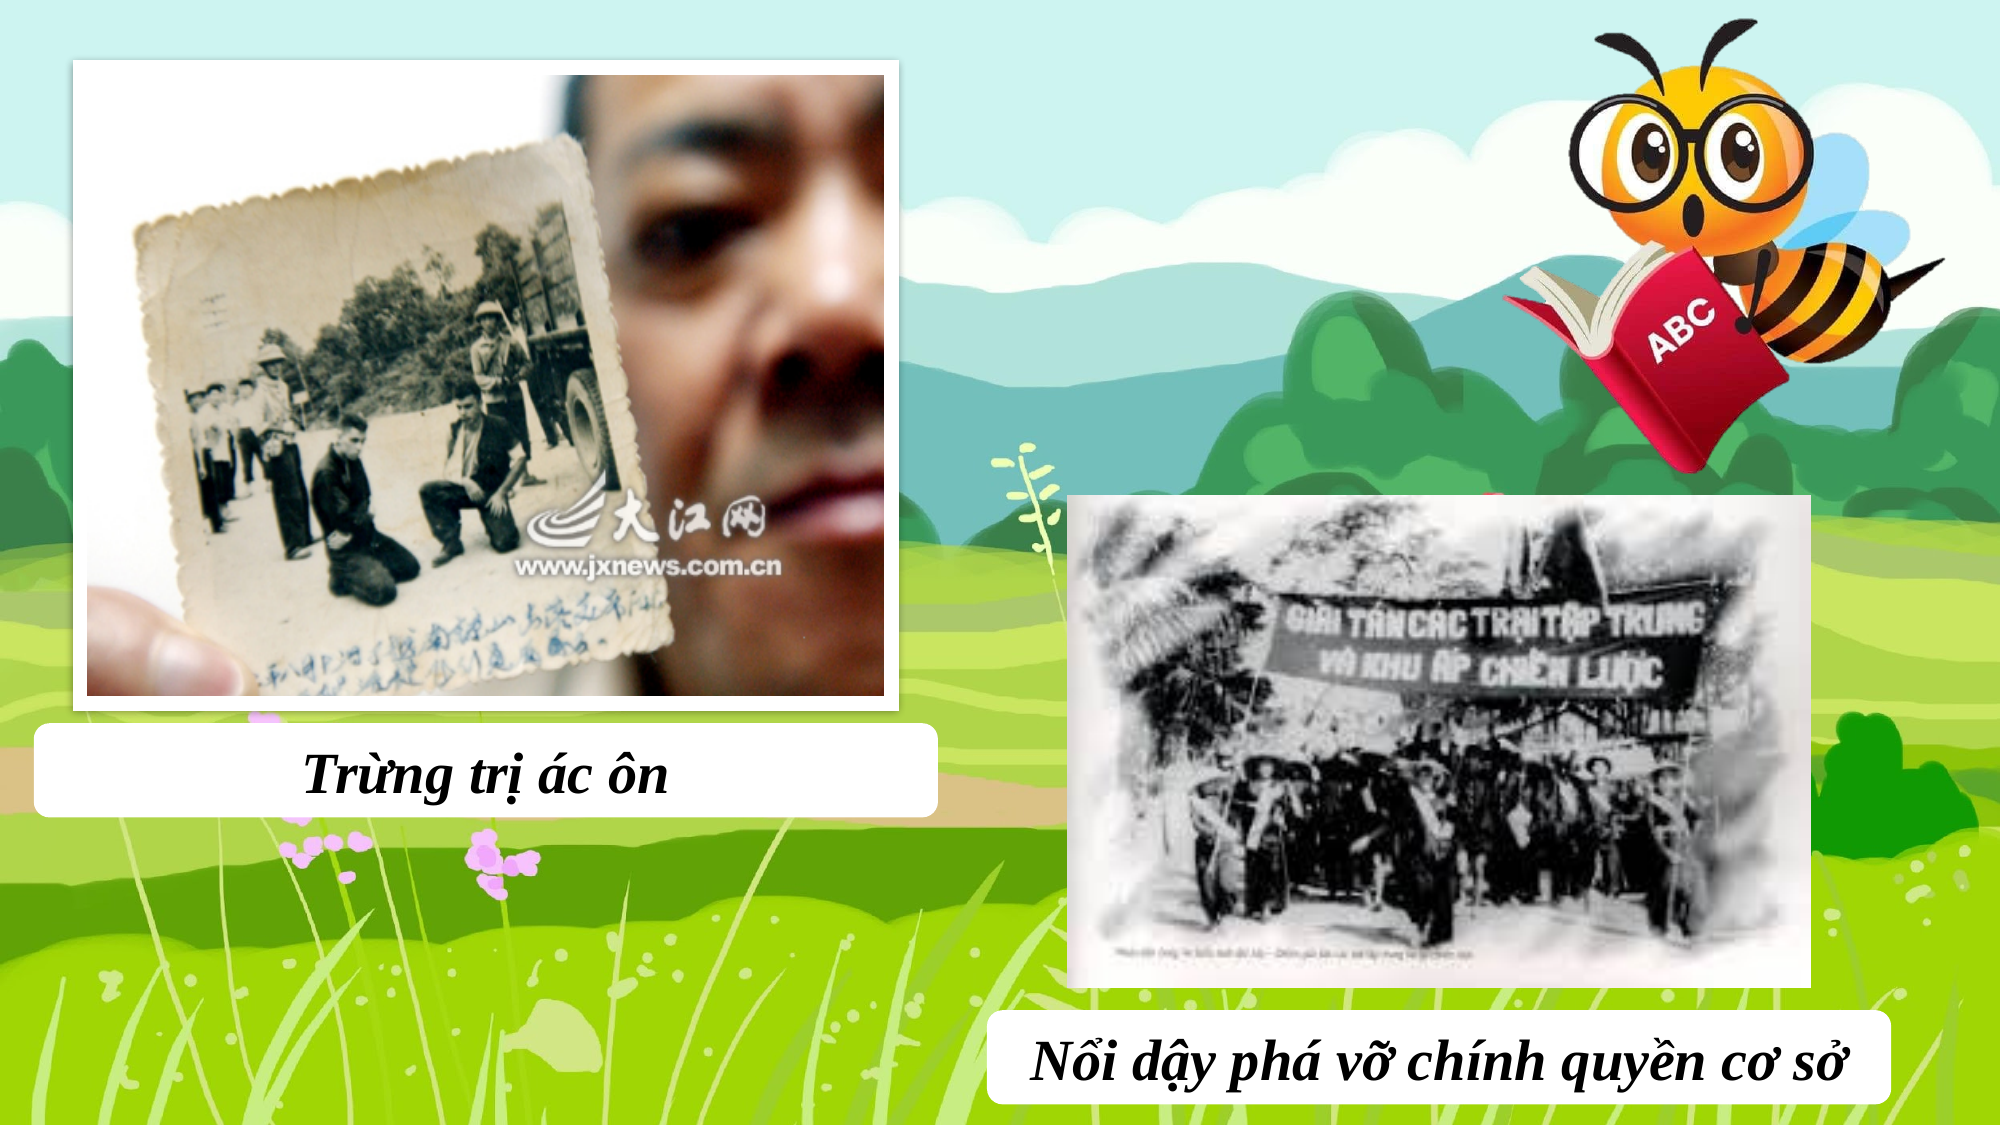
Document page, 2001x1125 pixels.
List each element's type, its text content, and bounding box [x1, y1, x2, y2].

text_box Trừng trị ác ôn [33, 723, 938, 818]
text_box Nổi dậy phá vỡ chính quyền cơ sở [986, 1010, 1892, 1105]
picture [0, 0, 2000, 1125]
